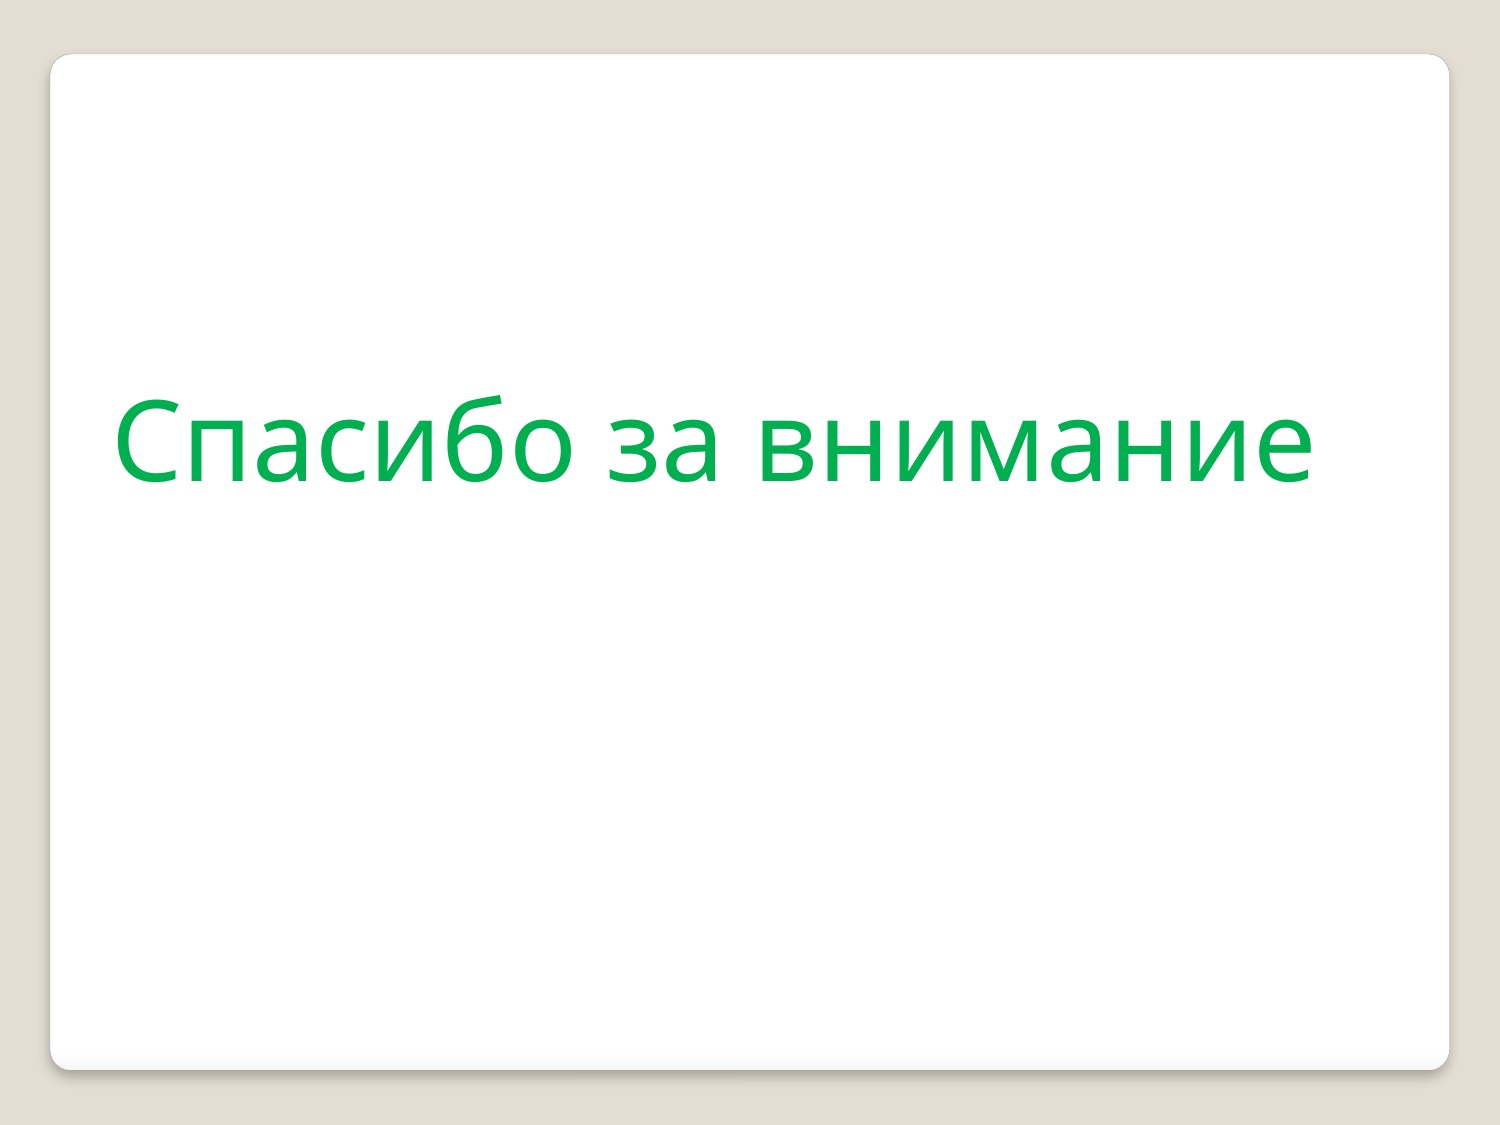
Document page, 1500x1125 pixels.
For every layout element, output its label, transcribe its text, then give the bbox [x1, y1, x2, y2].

text_box Спасибо за внимание [53, 361, 1376, 512]
